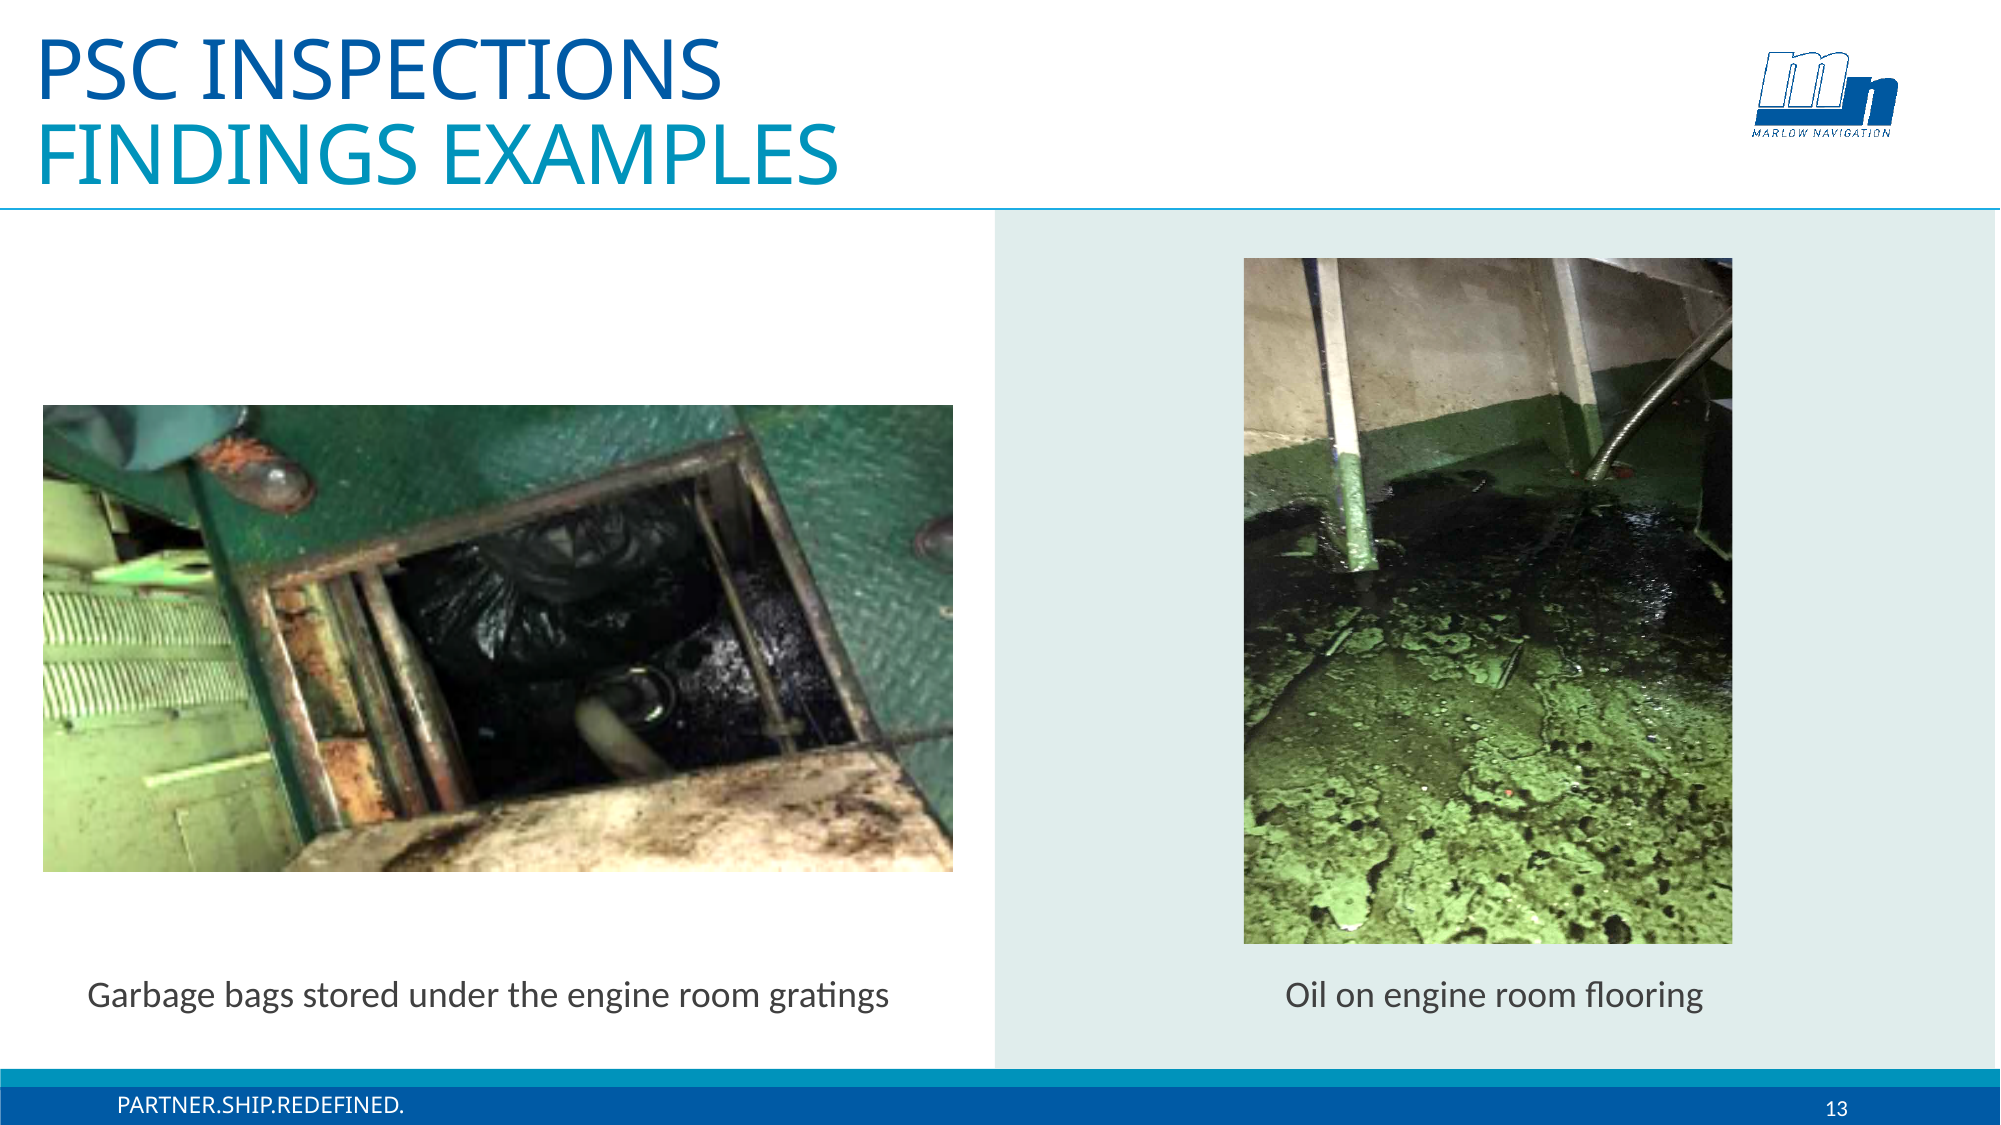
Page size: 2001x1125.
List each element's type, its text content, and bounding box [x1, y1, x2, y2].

text_box Garbage bags stored under the engine room gratings [0, 962, 989, 1022]
text_box [994, 220, 1996, 1070]
title PSC INSPECTIONS FINDINGS EXAMPLES [19, 0, 1626, 206]
picture [1752, 52, 1898, 137]
picture [1243, 257, 1733, 945]
picture [42, 405, 954, 873]
text_box Oil on engine room flooring [1113, 962, 1876, 1022]
